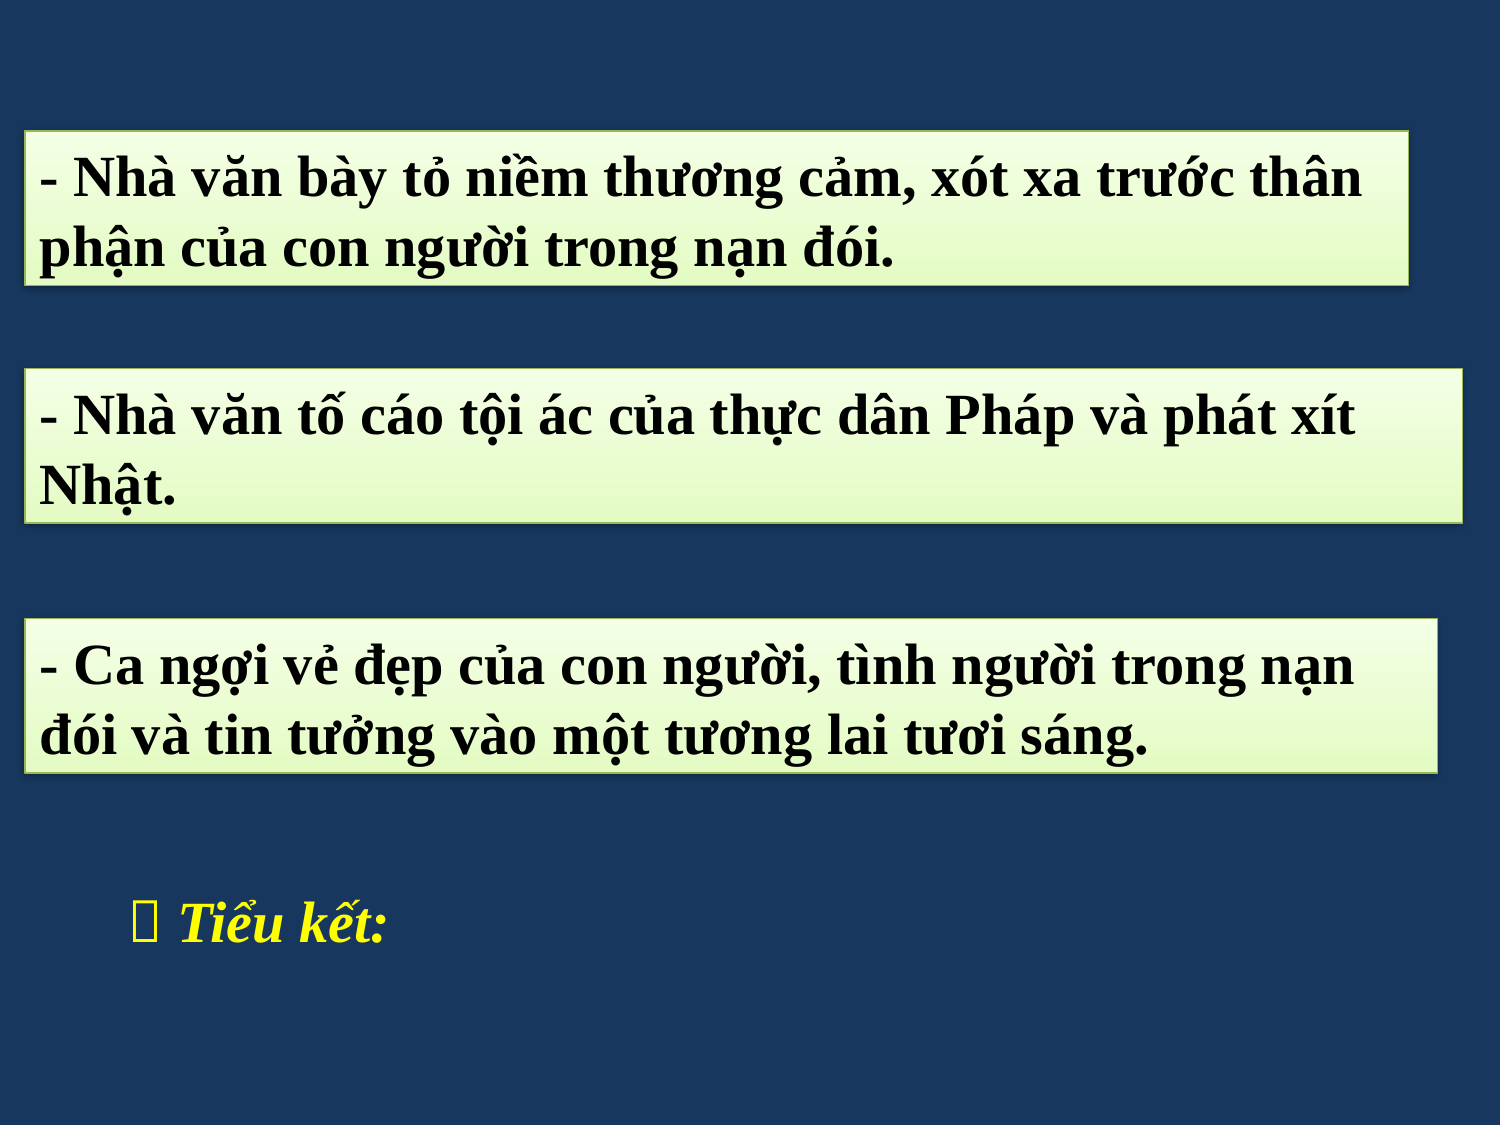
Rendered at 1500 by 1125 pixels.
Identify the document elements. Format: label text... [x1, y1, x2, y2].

text_box - Nhà văn tố cáo tội ác của thực dân Pháp và phát xít Nhật. [24, 368, 1463, 524]
text_box  Tiểu kết: [112, 876, 420, 962]
text_box - Ca ngợi vẻ đẹp của con người, tình người trong nạn đói và tin tưởng vào một tương lai tươi sáng. [24, 618, 1438, 774]
text_box - Nhà văn bày tỏ niềm thương cảm, xót xa trước thân phận của con người trong nạn đói. [24, 130, 1409, 286]
